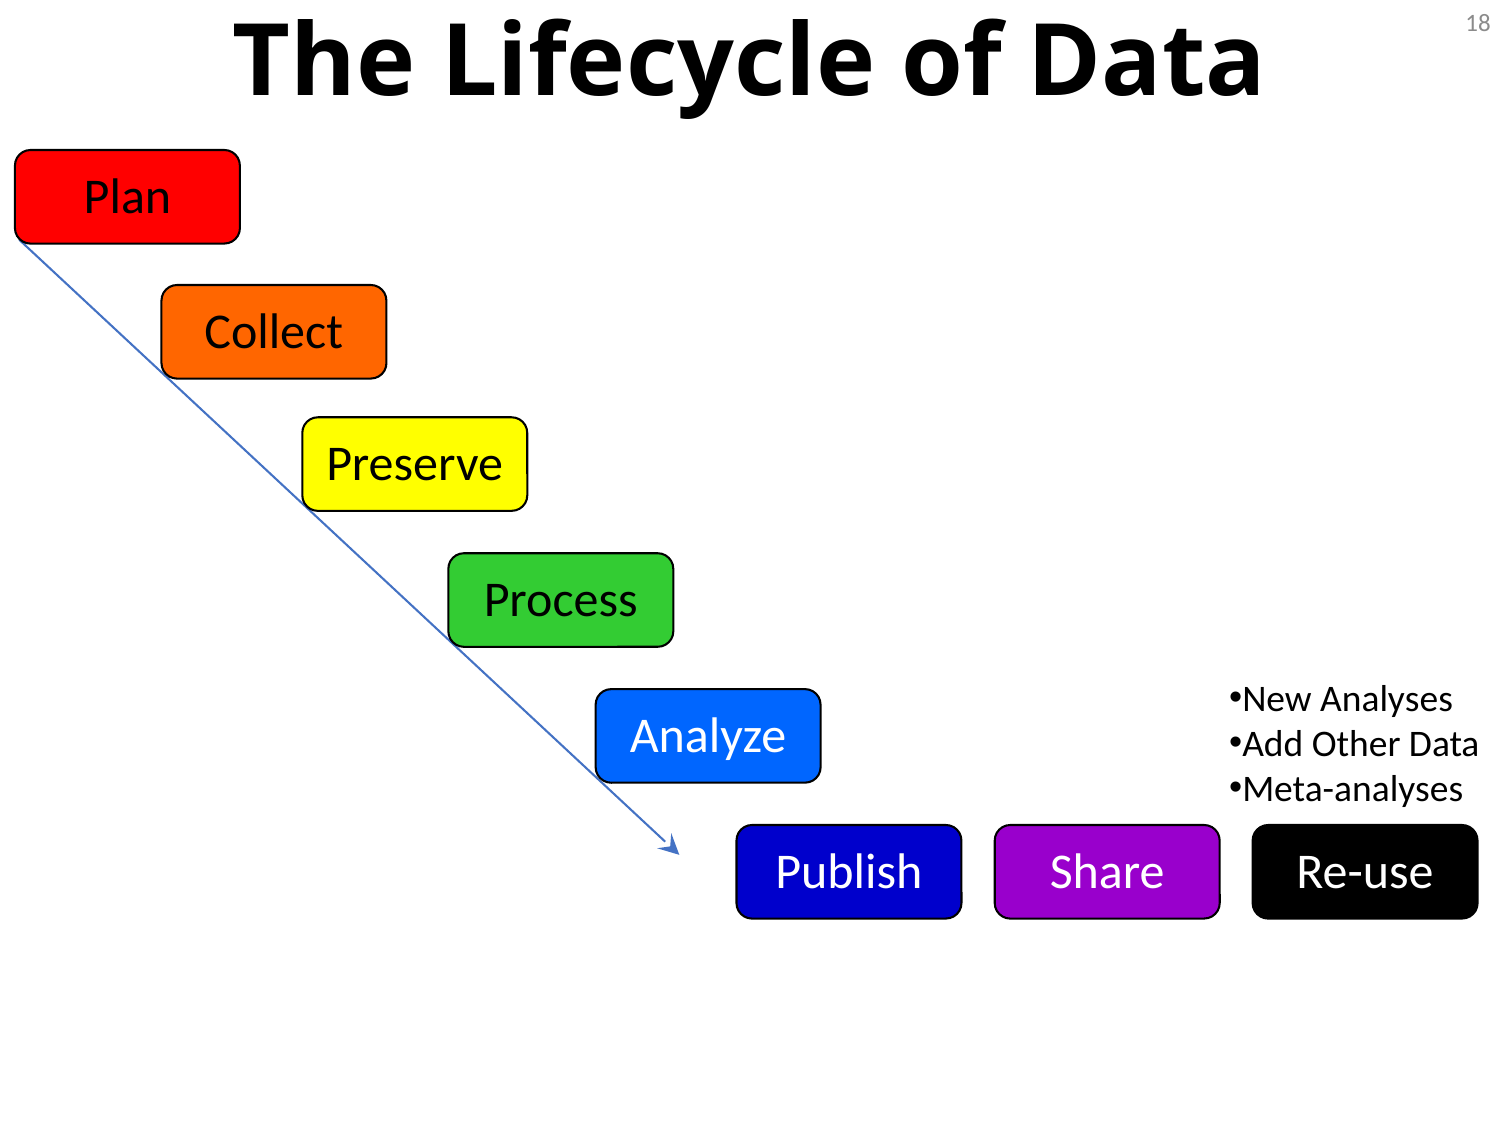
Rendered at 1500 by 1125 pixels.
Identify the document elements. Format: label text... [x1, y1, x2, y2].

text_box Share [993, 823, 1221, 920]
text_box Analyze [680, 688, 822, 784]
text_box New Analyses Add Other Data Meta-analyses [1214, 666, 1500, 817]
text_box The Lifecycle of Data [0, 1, 1500, 125]
text_box Publish [735, 823, 963, 920]
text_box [19, 239, 680, 855]
text_box Plan [13, 148, 241, 240]
text_box Re-use [1251, 823, 1479, 920]
